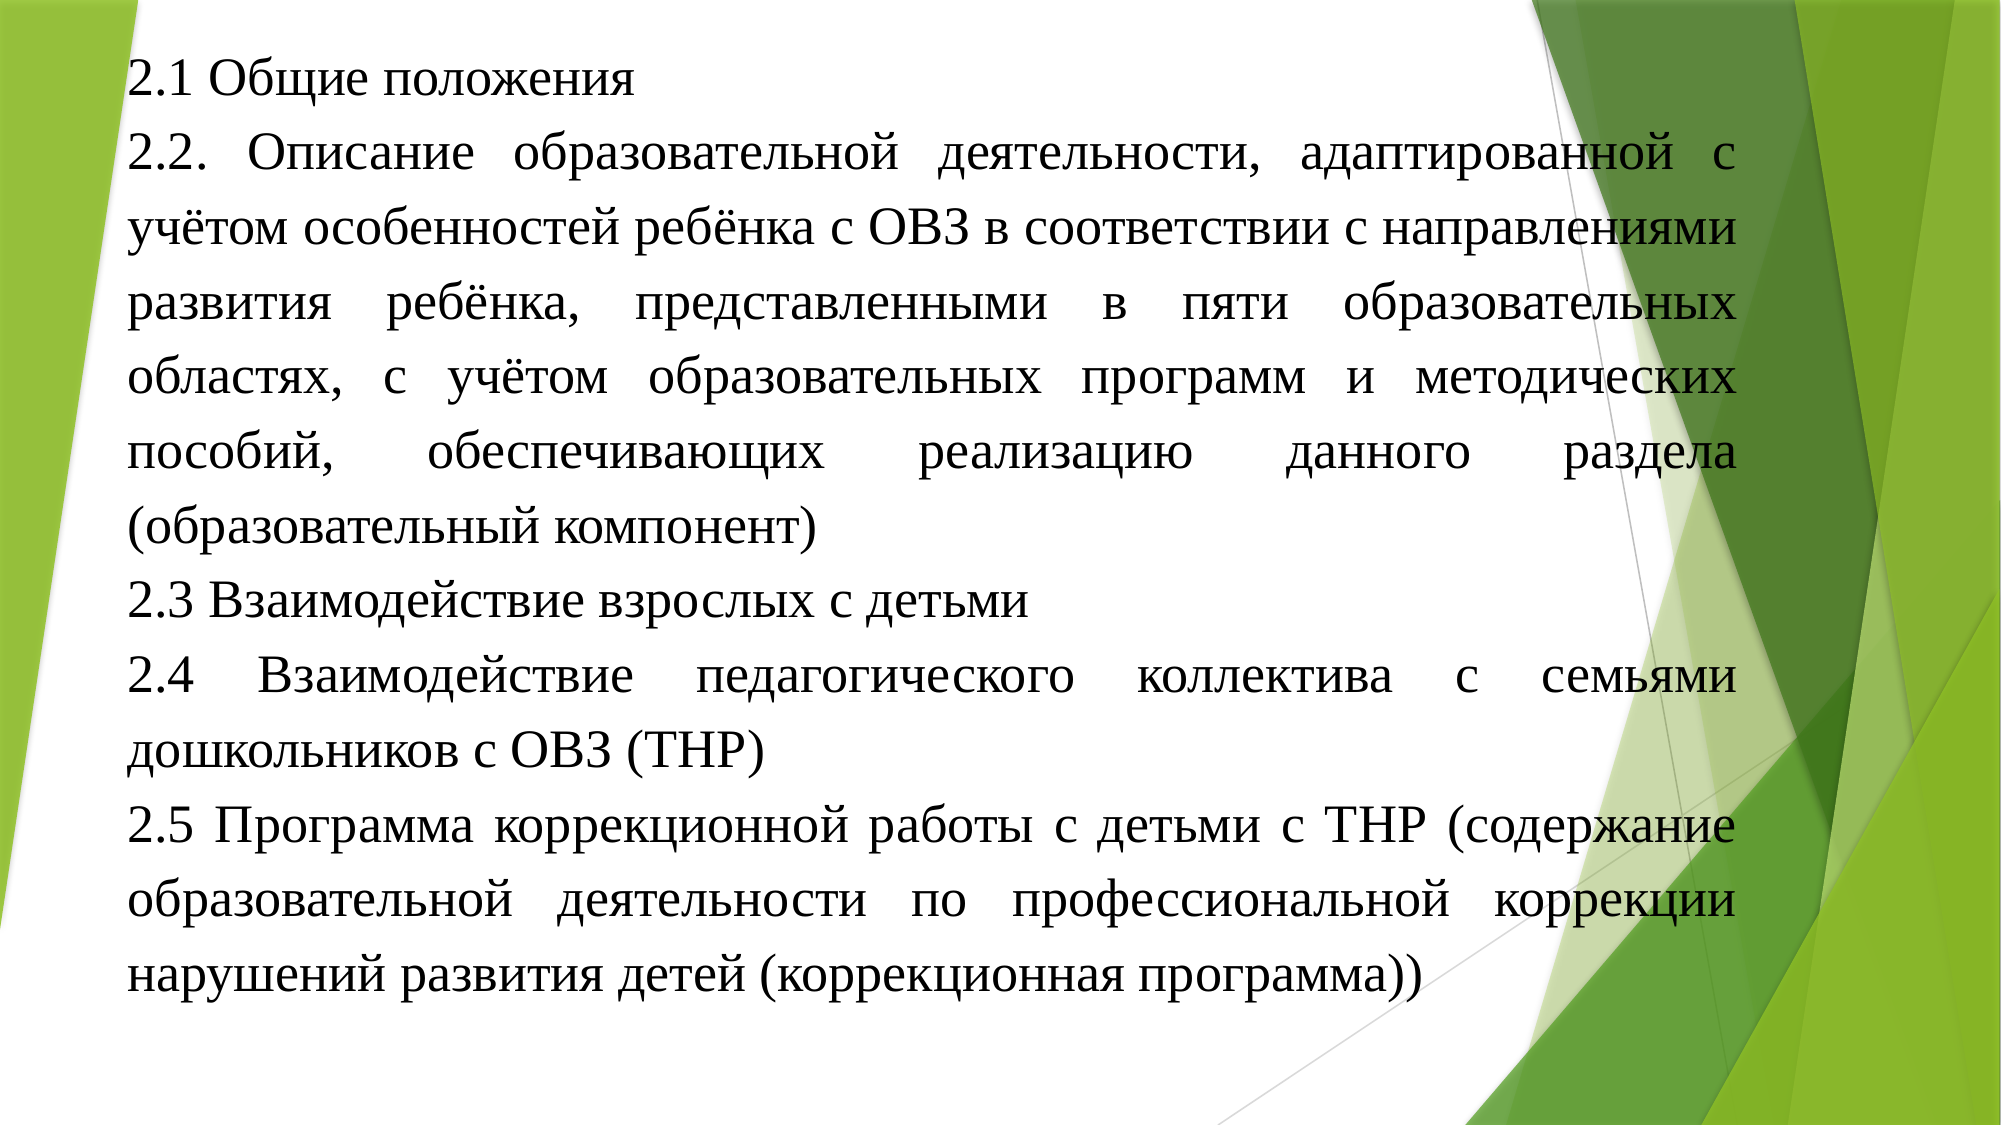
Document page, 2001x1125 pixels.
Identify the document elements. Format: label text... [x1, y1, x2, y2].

text_box 2.1 Общие положения 2.2. Описание образовательной деятельности, адаптированной с учётом особенностей ребёнка с ОВЗ в соответствии с направлениями развития ребёнка, представленными в пяти образовательных областях, с учётом образовательных программ и методических пособий, обеспечивающих реализацию данного раздела (образовательный компонент) 2.3 Взаимодействие взрослых с детьми 2.4 Взаимодействие педагогического коллектива с семьями дошкольников с ОВЗ (ТНР) 2.5 Программа коррекционной работы с детьми с ТНР (содержание образовательной деятельности по профессиональной коррекции нарушений развития детей (коррекционная программа)) [112, 23, 1754, 1010]
